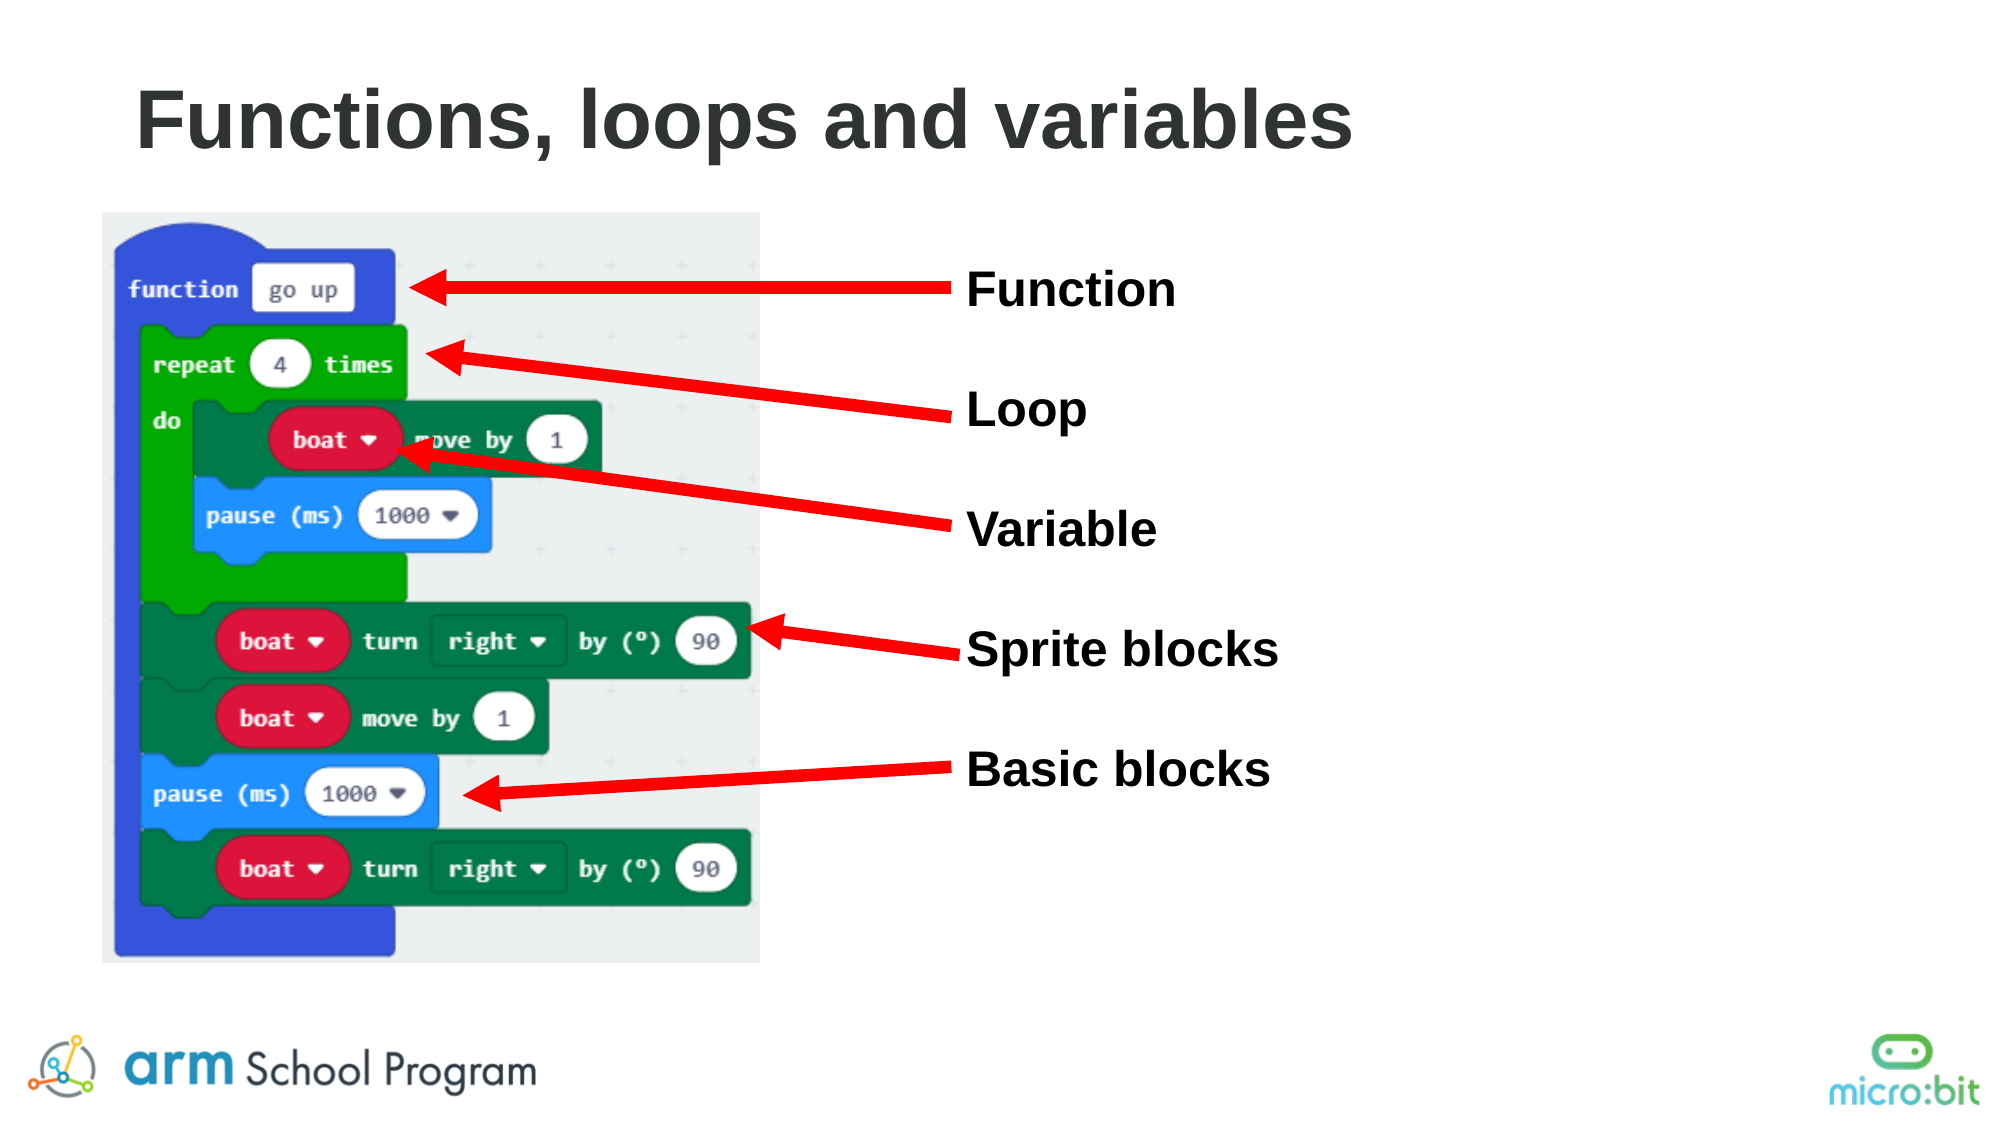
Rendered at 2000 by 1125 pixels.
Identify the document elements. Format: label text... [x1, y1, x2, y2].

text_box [462, 766, 952, 796]
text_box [394, 449, 952, 530]
text_box Function Loop Variable Sprite blocks Basic blocks [951, 248, 1898, 804]
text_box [745, 626, 960, 656]
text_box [425, 353, 952, 418]
picture [101, 211, 761, 963]
title Functions, loops and variables [135, 58, 1798, 151]
picture [1829, 1029, 1980, 1106]
picture [20, 1029, 545, 1107]
